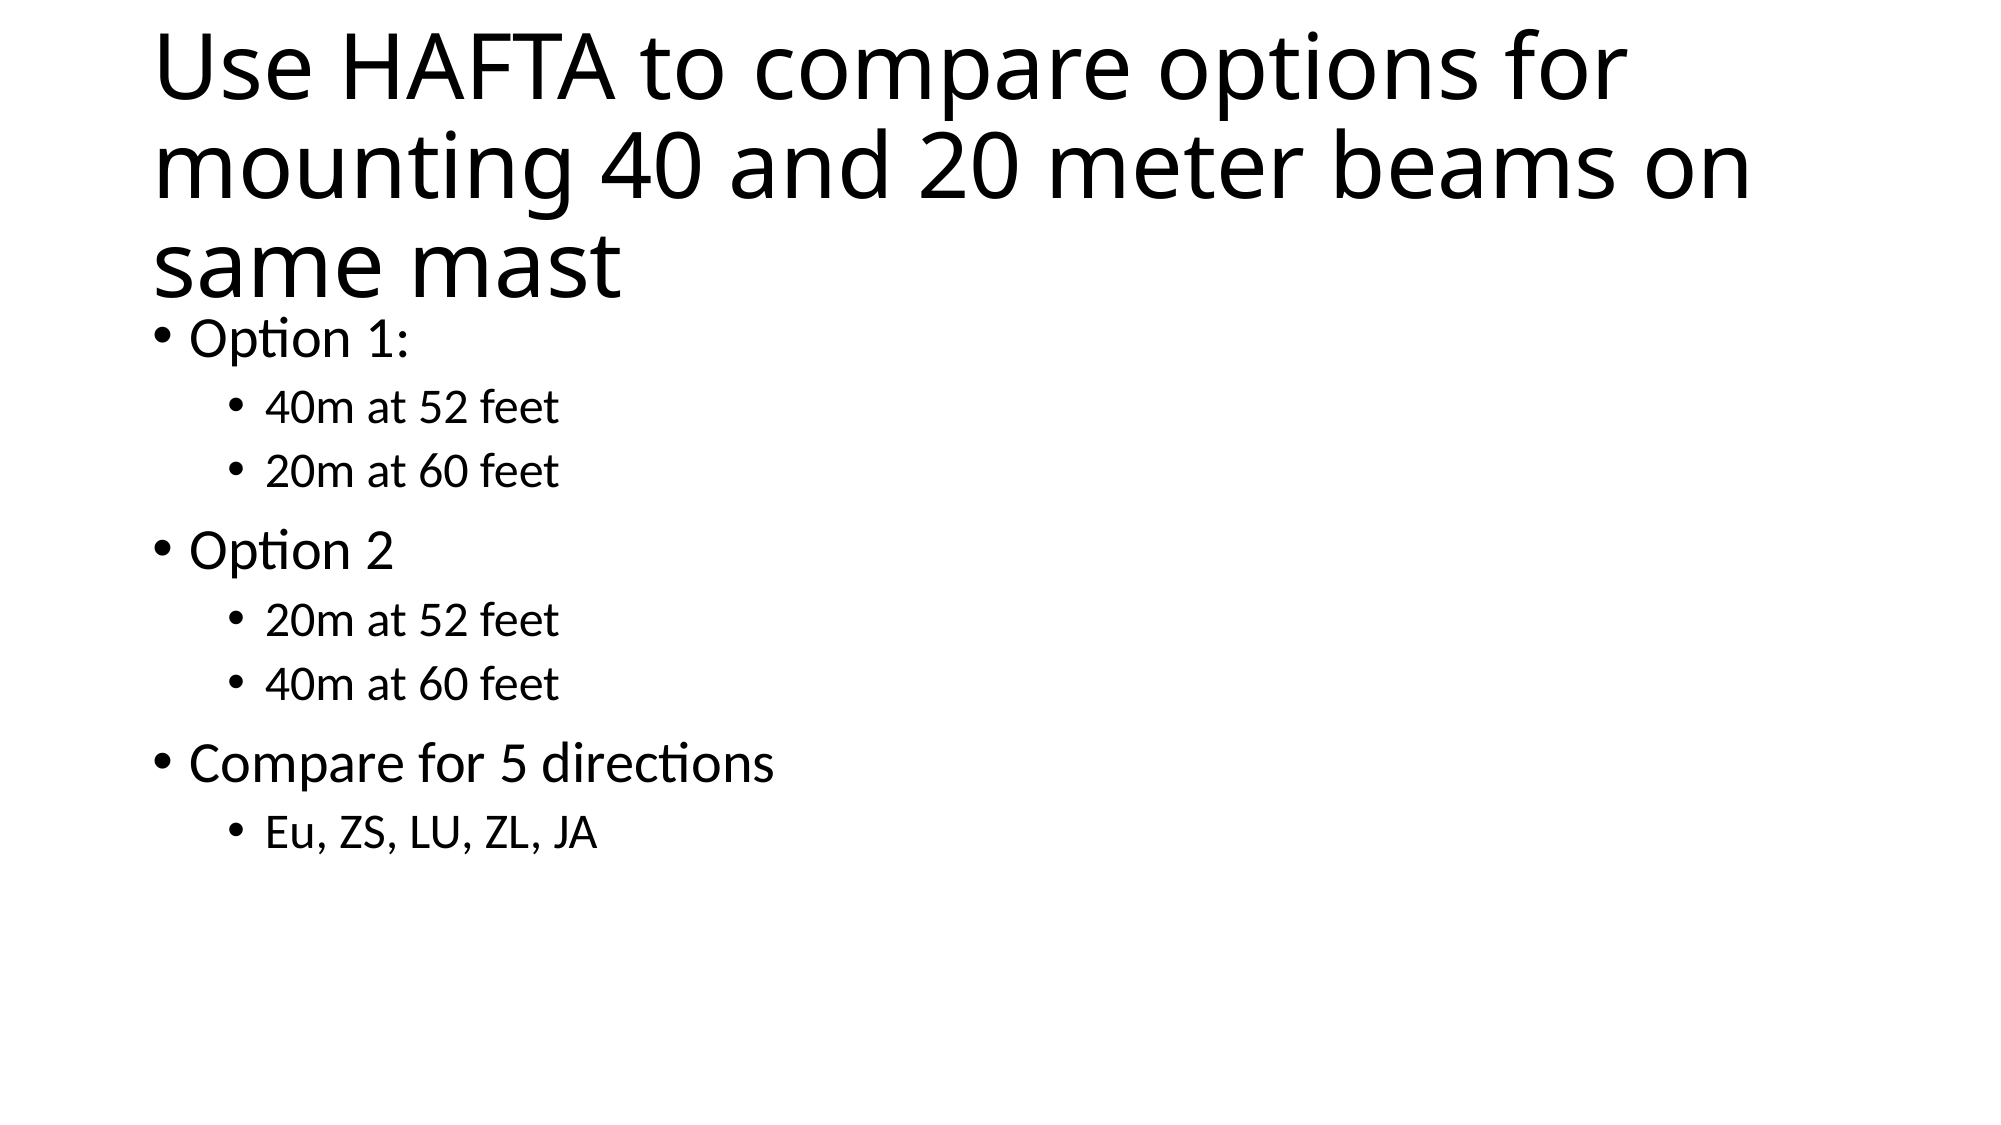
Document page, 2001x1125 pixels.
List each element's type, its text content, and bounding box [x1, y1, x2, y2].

list Option 1: 40m at 52 feet 20m at 60 feet Option 2 20m at 52 feet 40m at 60 feet Compare for 5 directions Eu, ZS, LU, ZL, JA [137, 299, 1863, 1014]
title Use HAFTA to compare options for mounting 40 and 20 meter beams on same mast [137, 59, 1863, 278]
